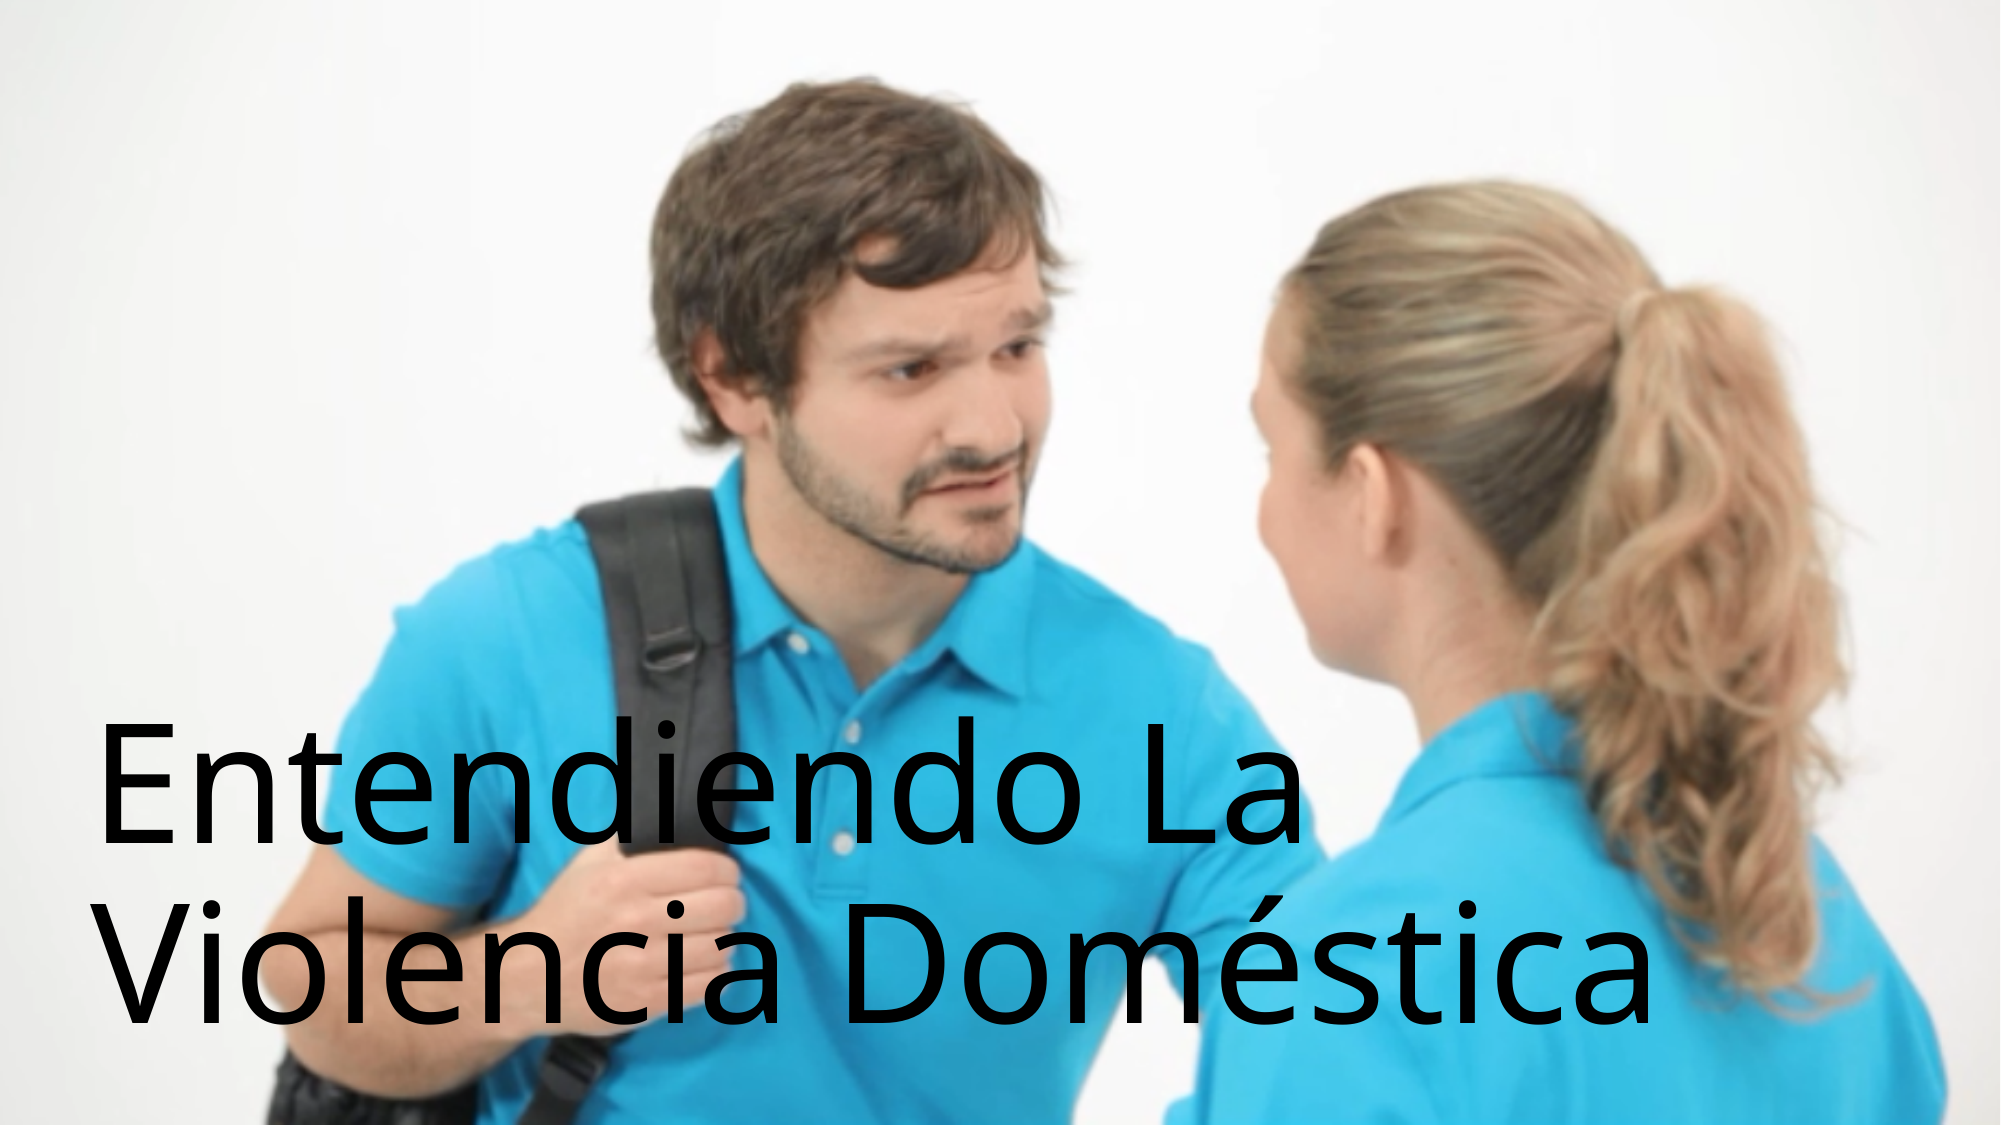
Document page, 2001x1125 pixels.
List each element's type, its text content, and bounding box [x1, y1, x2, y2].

text_box Entendiendo La Violencia Doméstica [75, 692, 1726, 1125]
picture [0, 0, 2001, 1125]
